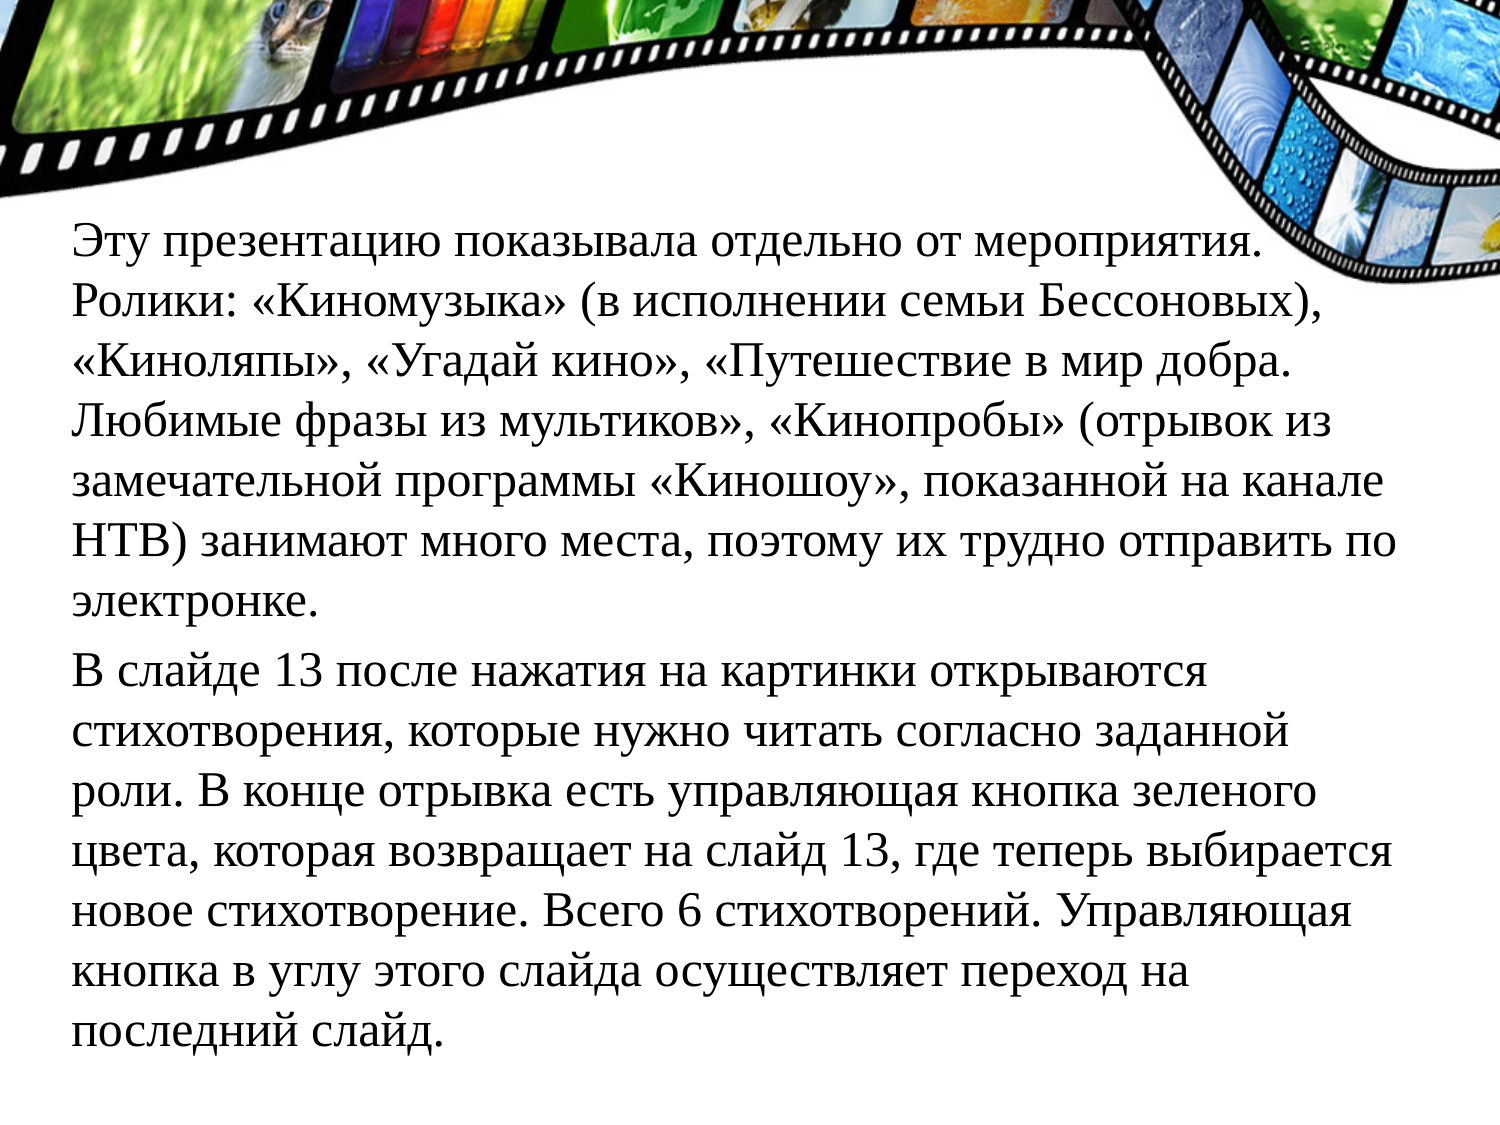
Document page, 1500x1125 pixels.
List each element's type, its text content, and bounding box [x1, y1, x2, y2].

picture [0, 0, 1500, 1125]
list Эту презентацию показывала отдельно от мероприятия. Ролики: «Киномузыка» (в исполнении семьи Бессоновых), «Киноляпы», «Угадай кино», «Путешествие в мир добра. Любимые фразы из мультиков», «Кинопробы» (отрывок из замечательной программы «Киношоу», показанной на канале НТВ) занимают много места, поэтому их трудно отправить по электронке. В слайде 13 после нажатия на картинки открываются стихотворения, которые нужно читать согласно заданной роли. В конце отрывка есть управляющая кнопка зеленого цвета, которая возвращает на слайд 13, где теперь выбирается новое стихотворение. Всего 6 стихотворений. Управляющая кнопка в углу этого слайда осуществляет переход на последний слайд. [0, 198, 1421, 1079]
